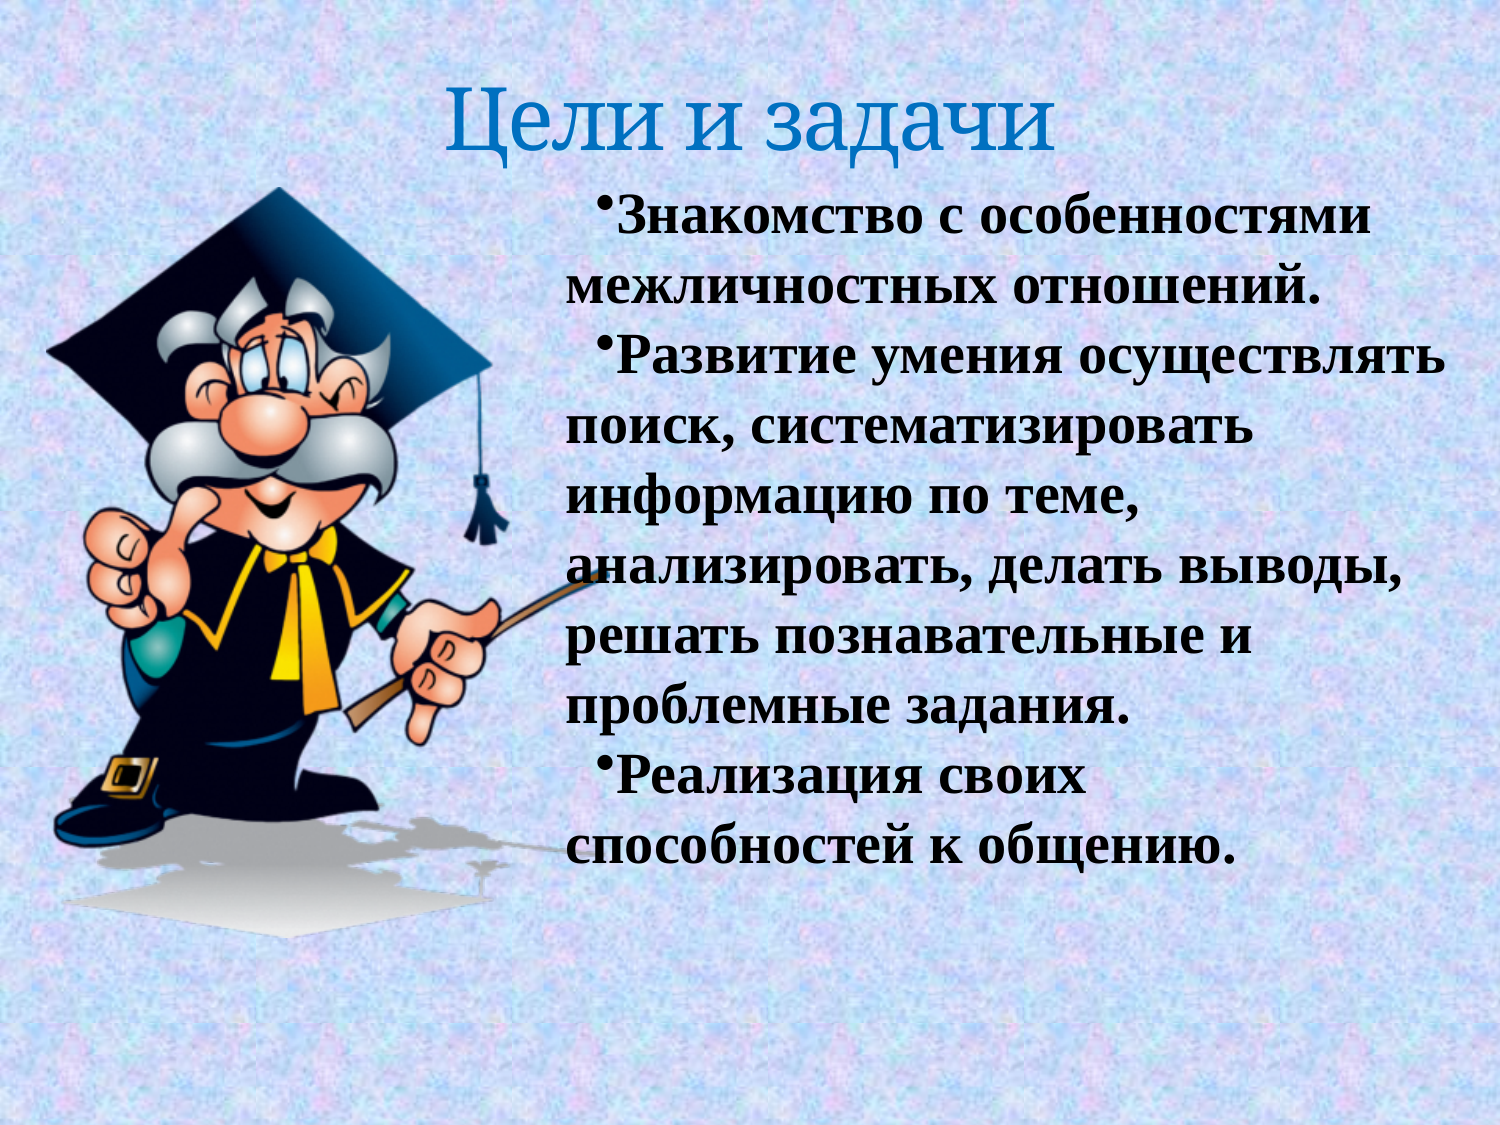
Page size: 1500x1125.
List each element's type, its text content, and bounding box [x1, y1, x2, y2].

title Цели и задачи [74, 24, 1425, 176]
text_box Знакомство с особенностями межличностных отношений. Развитие умения осуществлять поиск, систематизировать информацию по теме, анализировать, делать выводы, решать познавательные и проблемные задания. Реализация своих способностей к общению. [550, 167, 1465, 883]
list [49, 189, 609, 937]
picture [0, 0, 1500, 1125]
